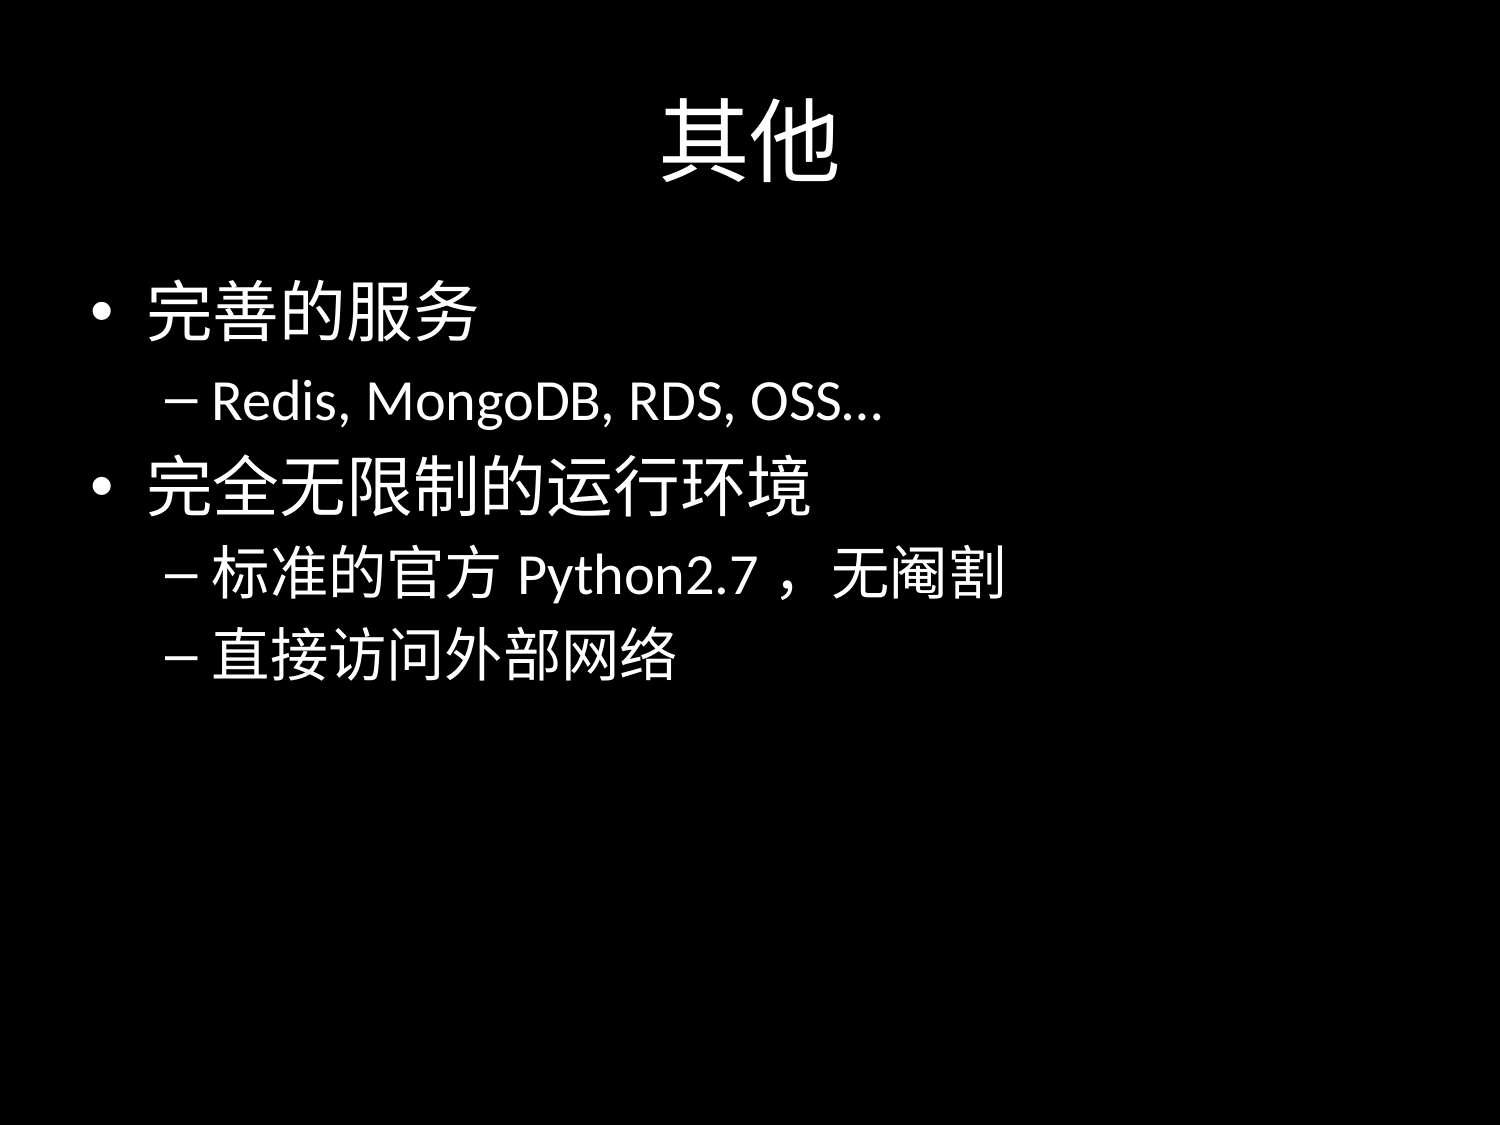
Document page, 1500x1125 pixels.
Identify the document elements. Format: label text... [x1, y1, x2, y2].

list 完善的服务 Redis, MongoDB, RDS, OSS… 完全无限制的运行环境 标准的官方Python2.7，无阉割 直接访问外部网络 [75, 262, 1425, 1005]
title 其他 [75, 45, 1425, 233]
